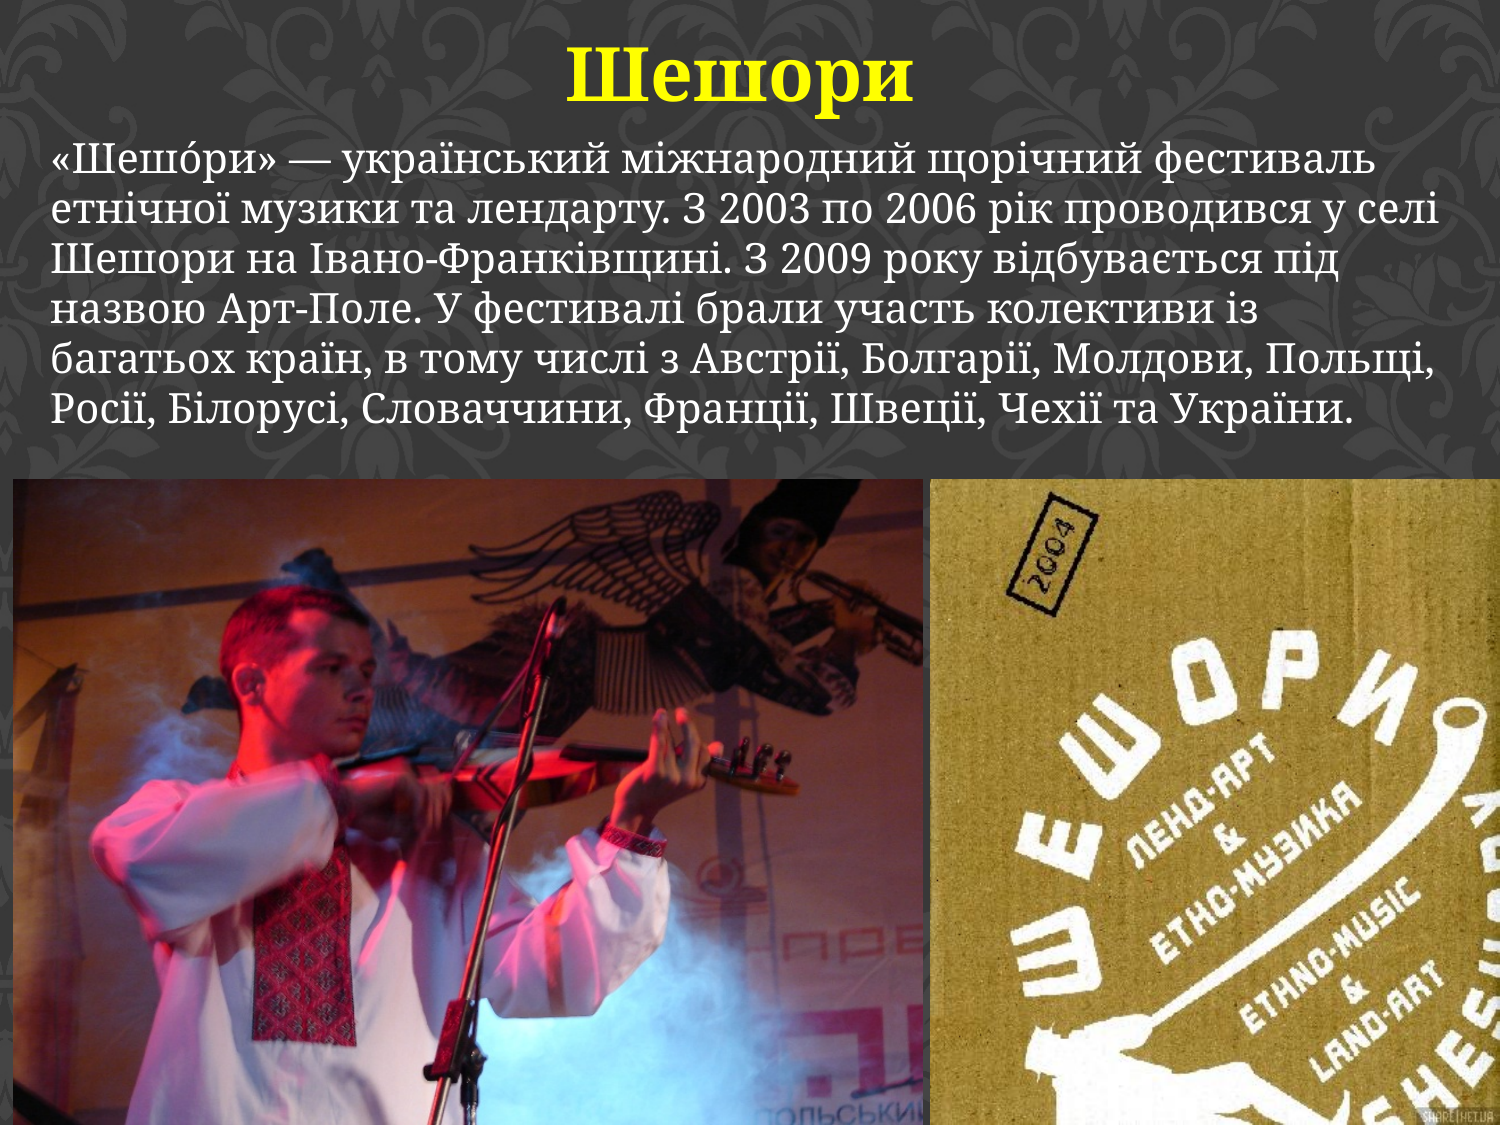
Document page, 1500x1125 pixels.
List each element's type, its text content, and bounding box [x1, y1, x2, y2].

picture [929, 479, 1500, 1125]
picture [13, 479, 923, 1125]
text_box «Шешо́ри» — український міжнародний щорічний фестиваль етнічної музики та лендарту. З 2003 по 2006 рік проводився у селі Шешори на Івано-Франківщині. З 2009 року відбувається під назвою Арт-Поле. У фестивалі брали участь колективи із багатьох країн, в тому числі з Австрії, Болгарії, Молдови, Польщі, Росії, Білорусі, Словаччини, Франції, Швеції, Чехії та України. [35, 124, 1465, 440]
text_box Шешори [550, 19, 949, 124]
